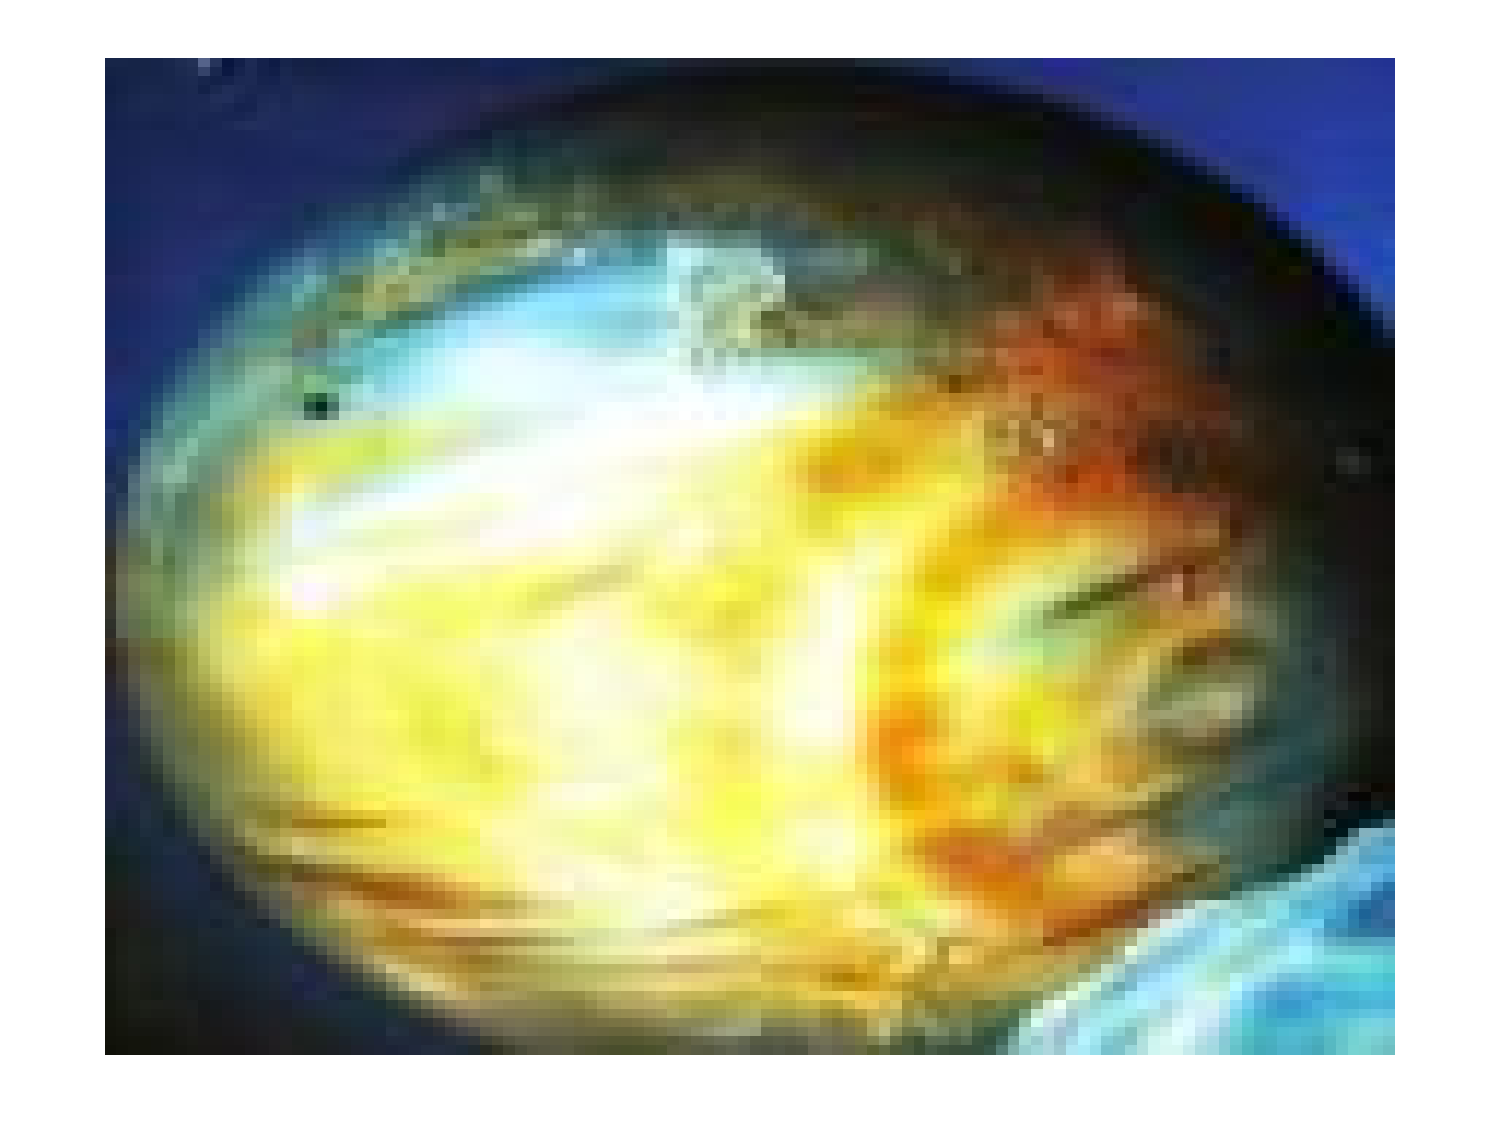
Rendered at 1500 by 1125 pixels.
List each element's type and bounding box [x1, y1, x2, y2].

list [105, 58, 1395, 1055]
